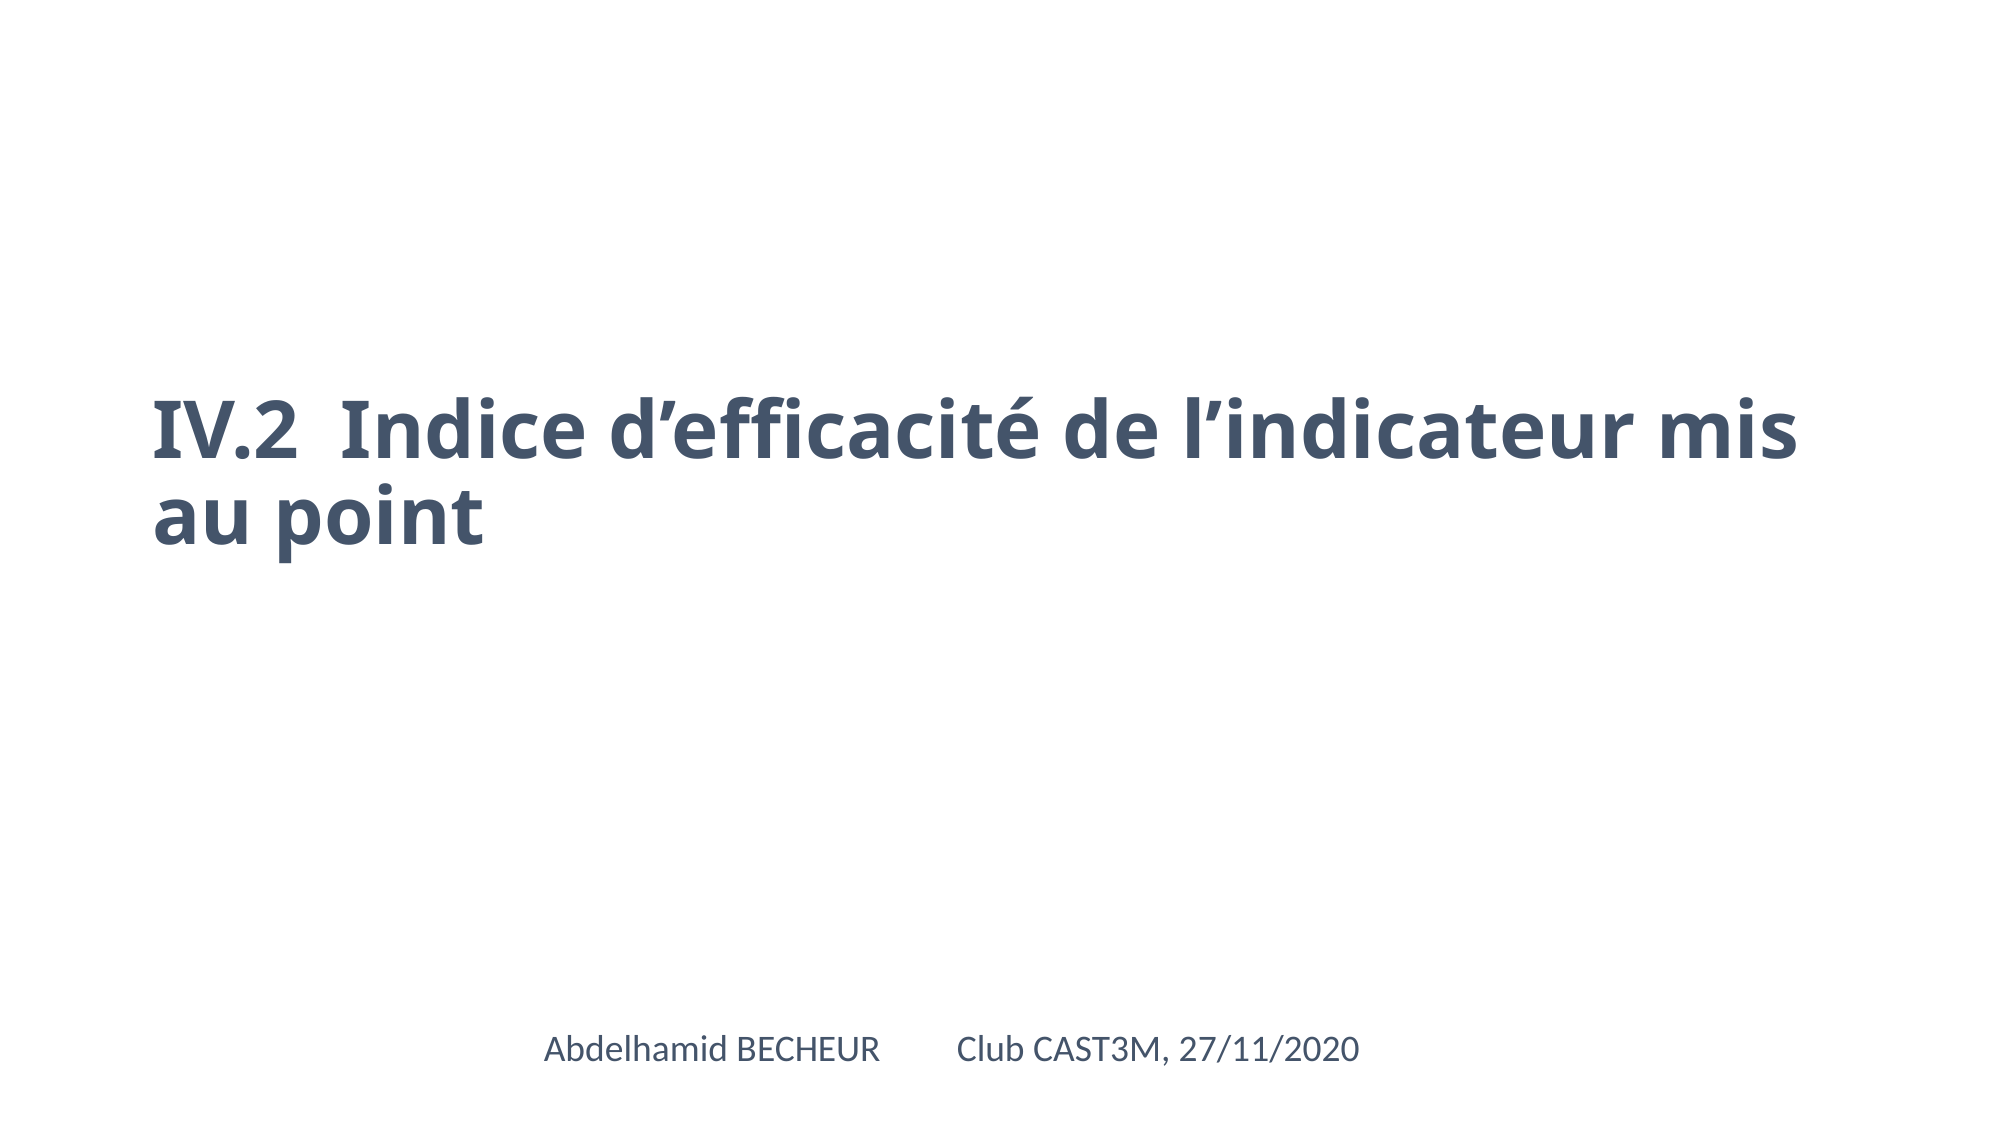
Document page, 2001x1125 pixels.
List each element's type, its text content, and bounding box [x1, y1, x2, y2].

title IV.2 Indice d’efficacité de l’indicateur mis au point [137, 380, 1860, 570]
text_box Abdelhamid BECHEUR Club CAST3M, 27/11/2020 [529, 1016, 1391, 1077]
